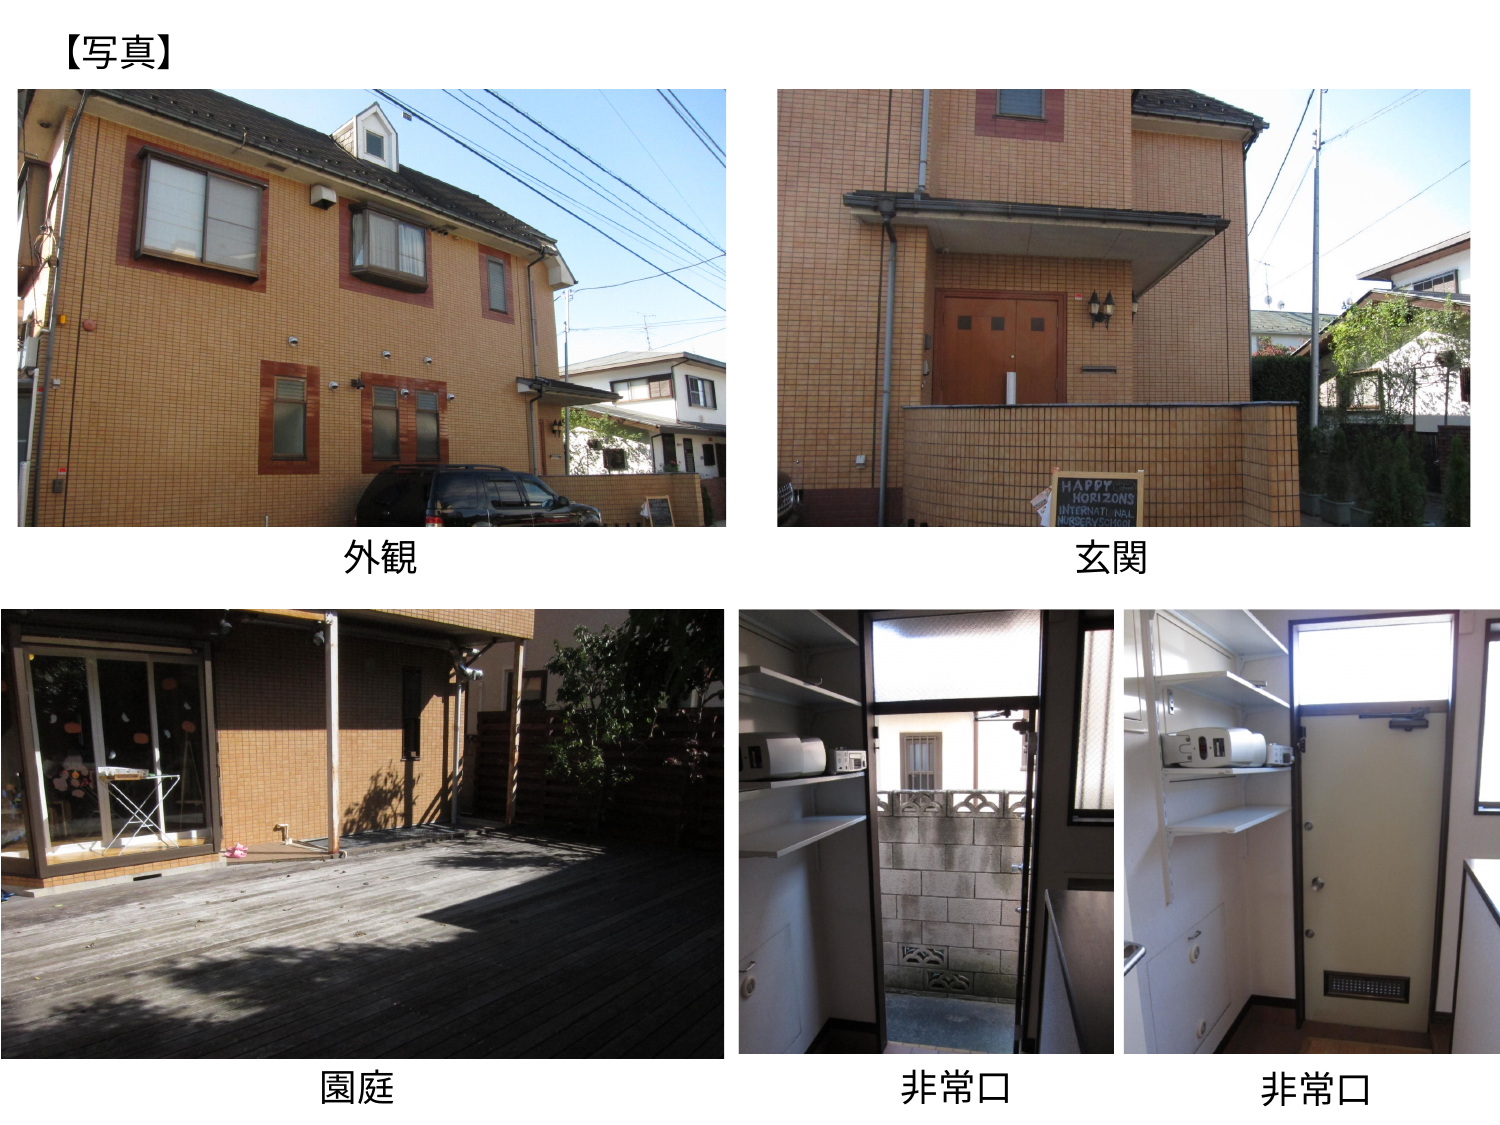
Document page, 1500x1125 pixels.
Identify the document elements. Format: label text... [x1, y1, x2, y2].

text_box 外観 [328, 527, 613, 587]
text_box 園庭 [304, 1059, 589, 1117]
picture [777, 89, 1471, 527]
text_box 非常口 [1246, 1058, 1500, 1119]
text_box 【写真】 [29, 21, 361, 82]
picture [17, 89, 727, 527]
picture [1, 609, 1500, 1059]
text_box 玄関 [1059, 527, 1343, 587]
text_box 非常口 [886, 1056, 1170, 1117]
